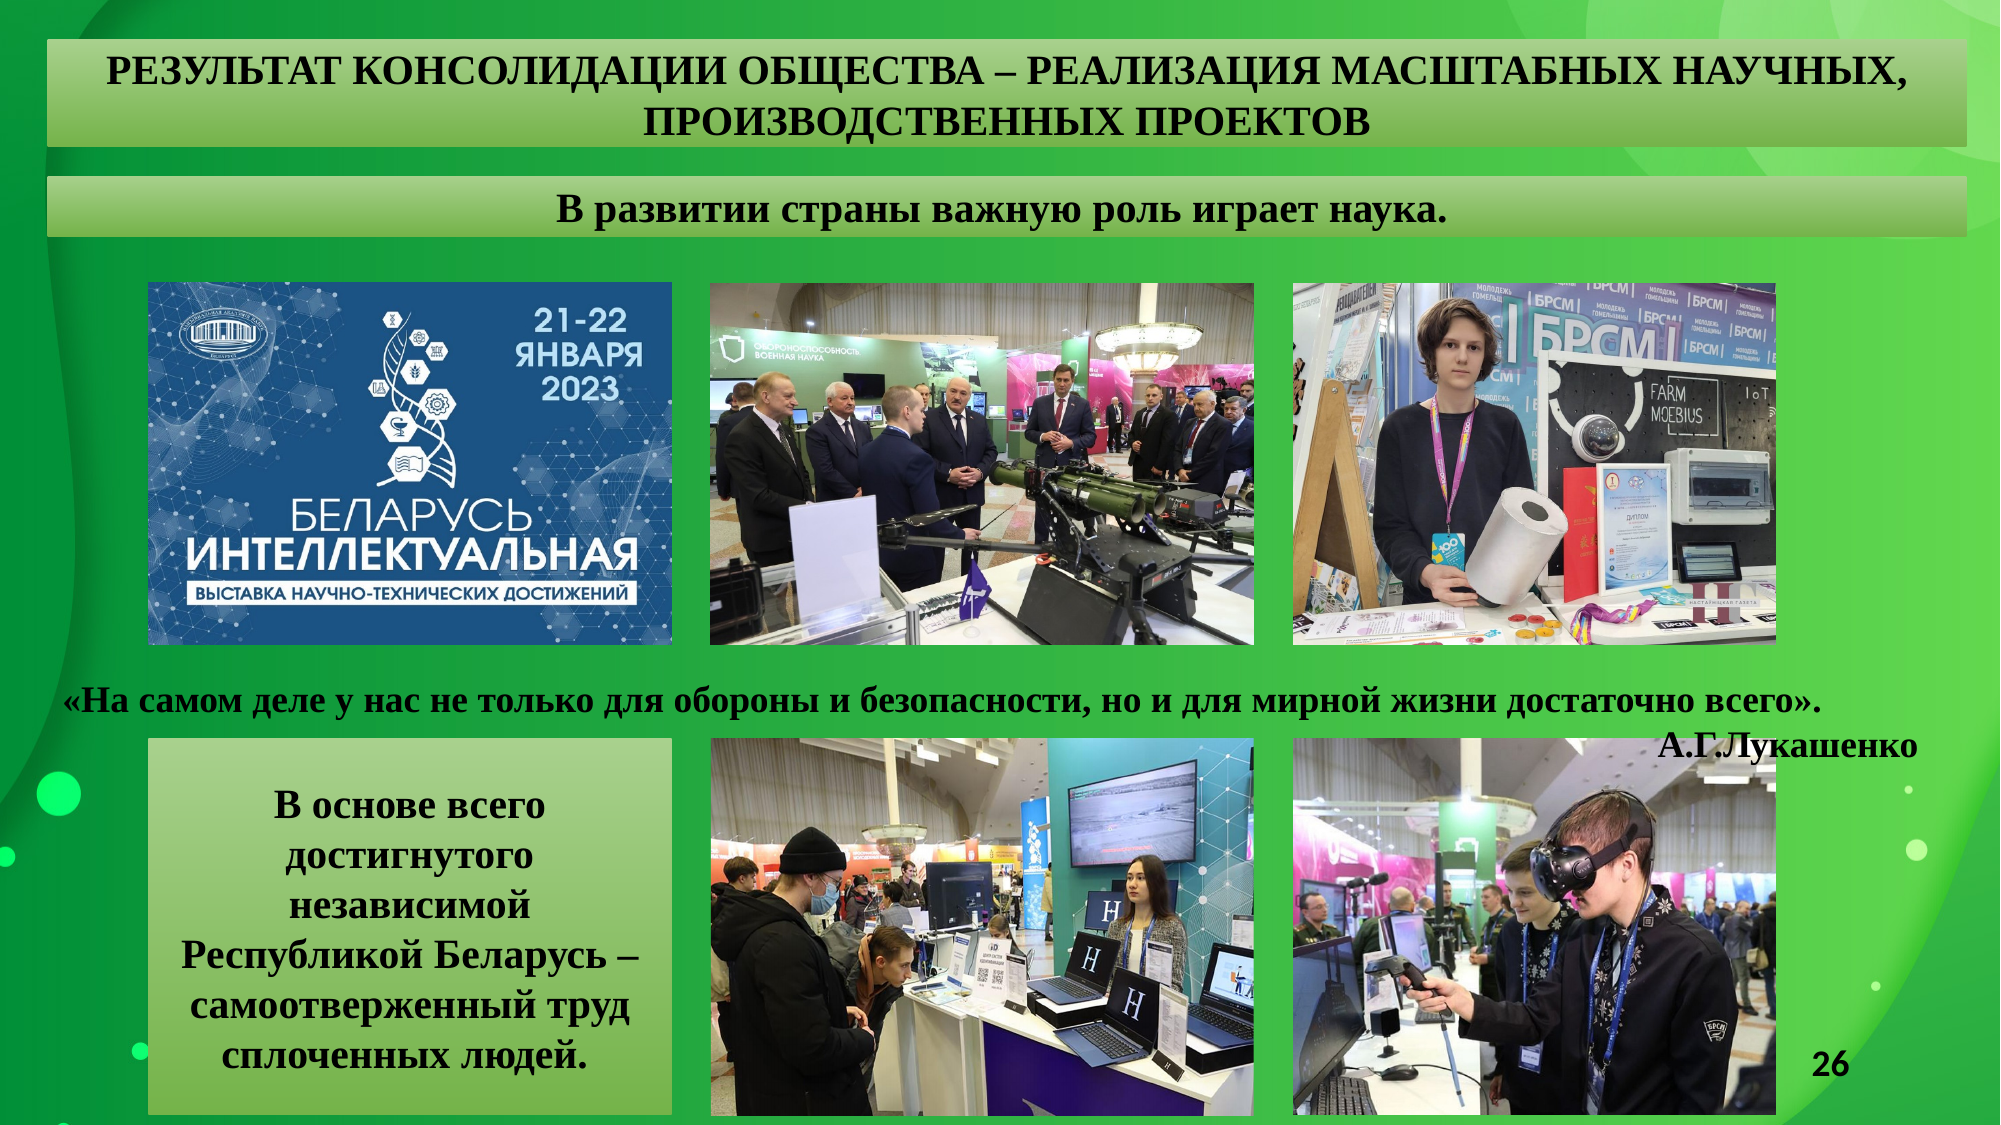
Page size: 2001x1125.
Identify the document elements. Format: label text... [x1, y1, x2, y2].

text_box В развитии страны важную роль играет наука. [47, 176, 1967, 237]
text_box РЕЗУЛЬТАТ КОНСОЛИДАЦИИ ОБЩЕСТВА – РЕАЛИЗАЦИЯ МАСШТАБНЫХ НАУЧНЫХ, ПРОИЗВОДСТВЕННЫХ ПРОЕКТОВ [47, 39, 1967, 147]
slide_number 26 [1776, 1031, 1865, 1092]
picture [0, 0, 2000, 1125]
text_box В основе всего достигнутого независимой Республикой Беларусь – самоотверженный труд сплоченных людей. [148, 738, 672, 1115]
text_box «На самом деле у нас не только для обороны и безопасности, но и для мирной жизни достаточно всего». А.Г.Лукашенко [47, 667, 1967, 773]
